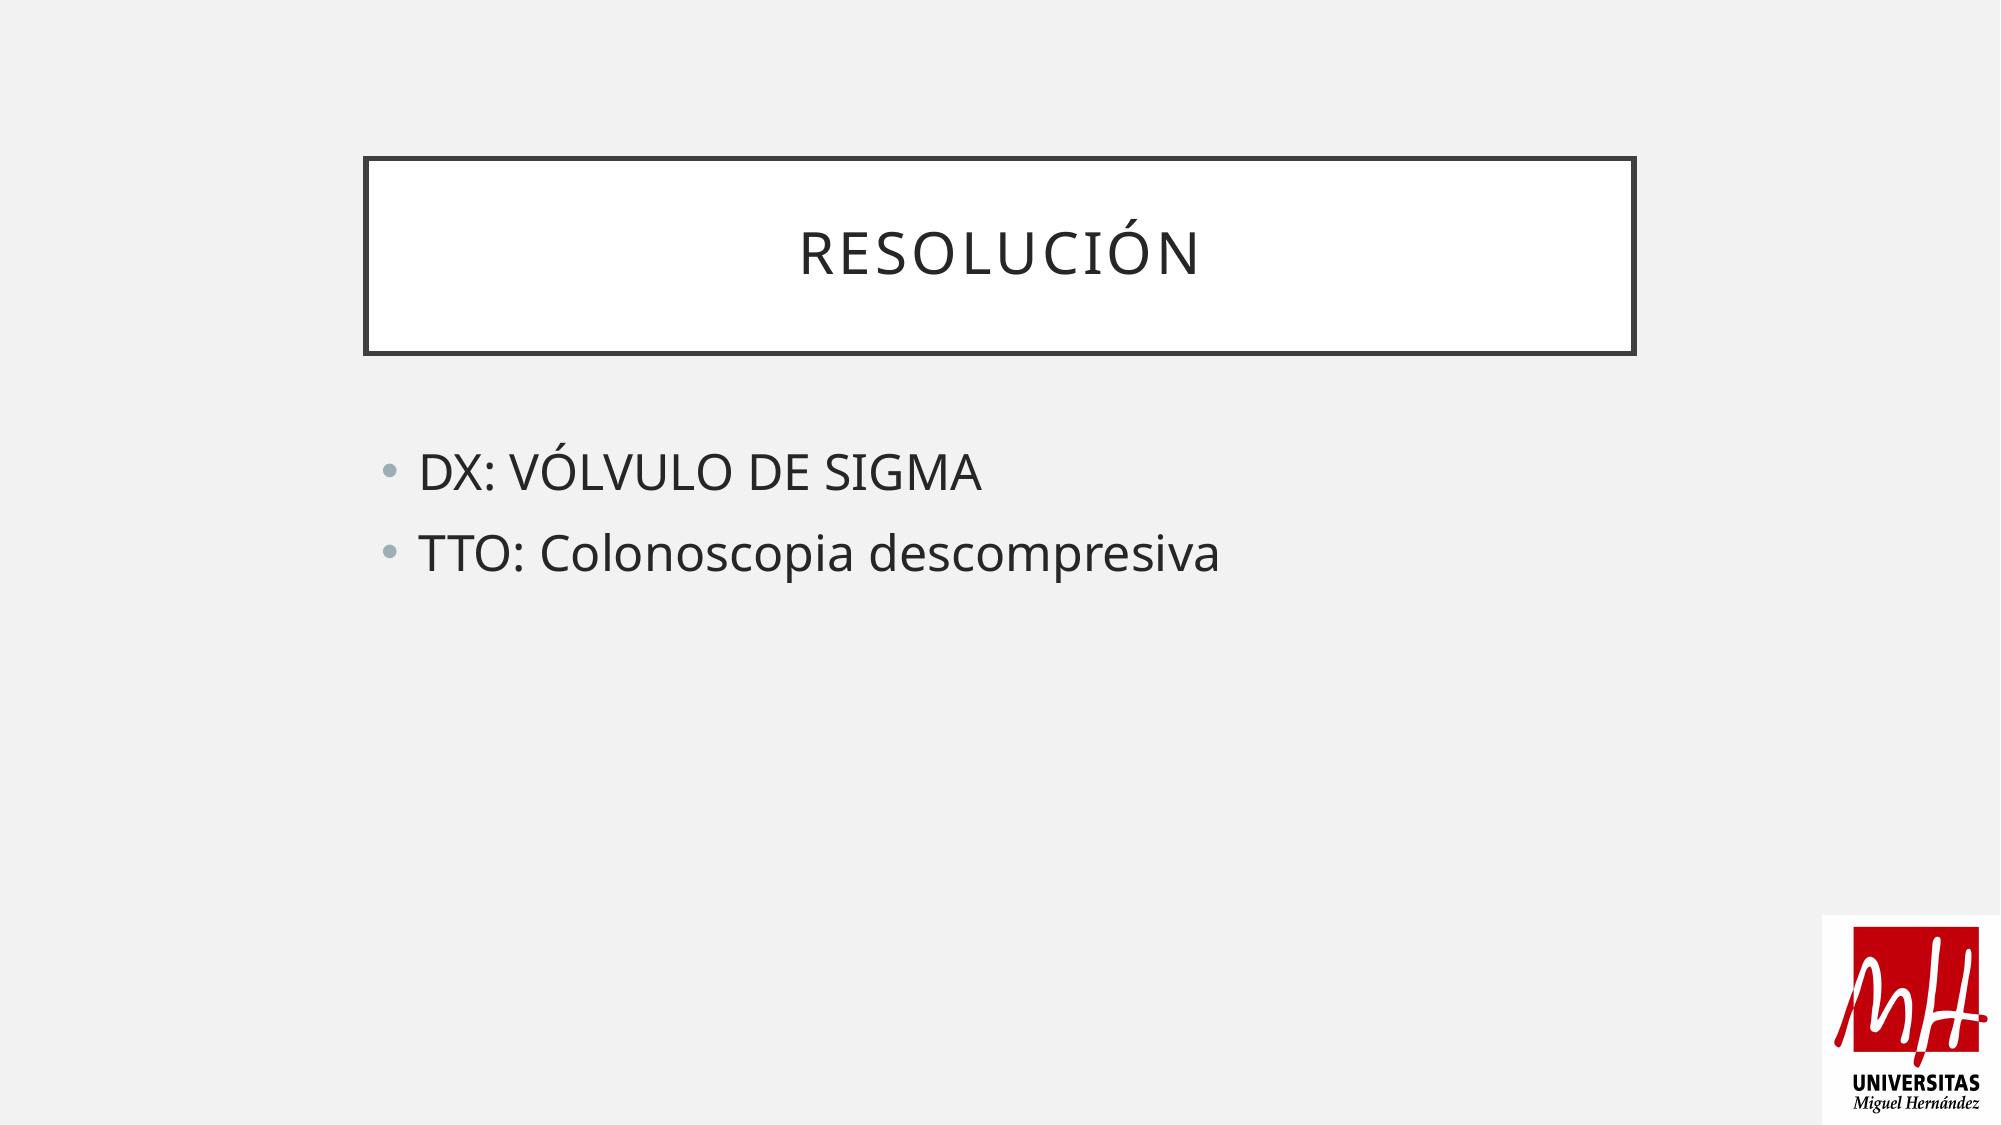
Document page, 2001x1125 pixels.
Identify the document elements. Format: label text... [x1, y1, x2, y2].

picture [1821, 915, 2000, 1125]
list DX: VÓLVULO DE SIGMA TTO: Colonoscopia descompresiva [366, 432, 1634, 942]
title resolución [363, 156, 1637, 356]
